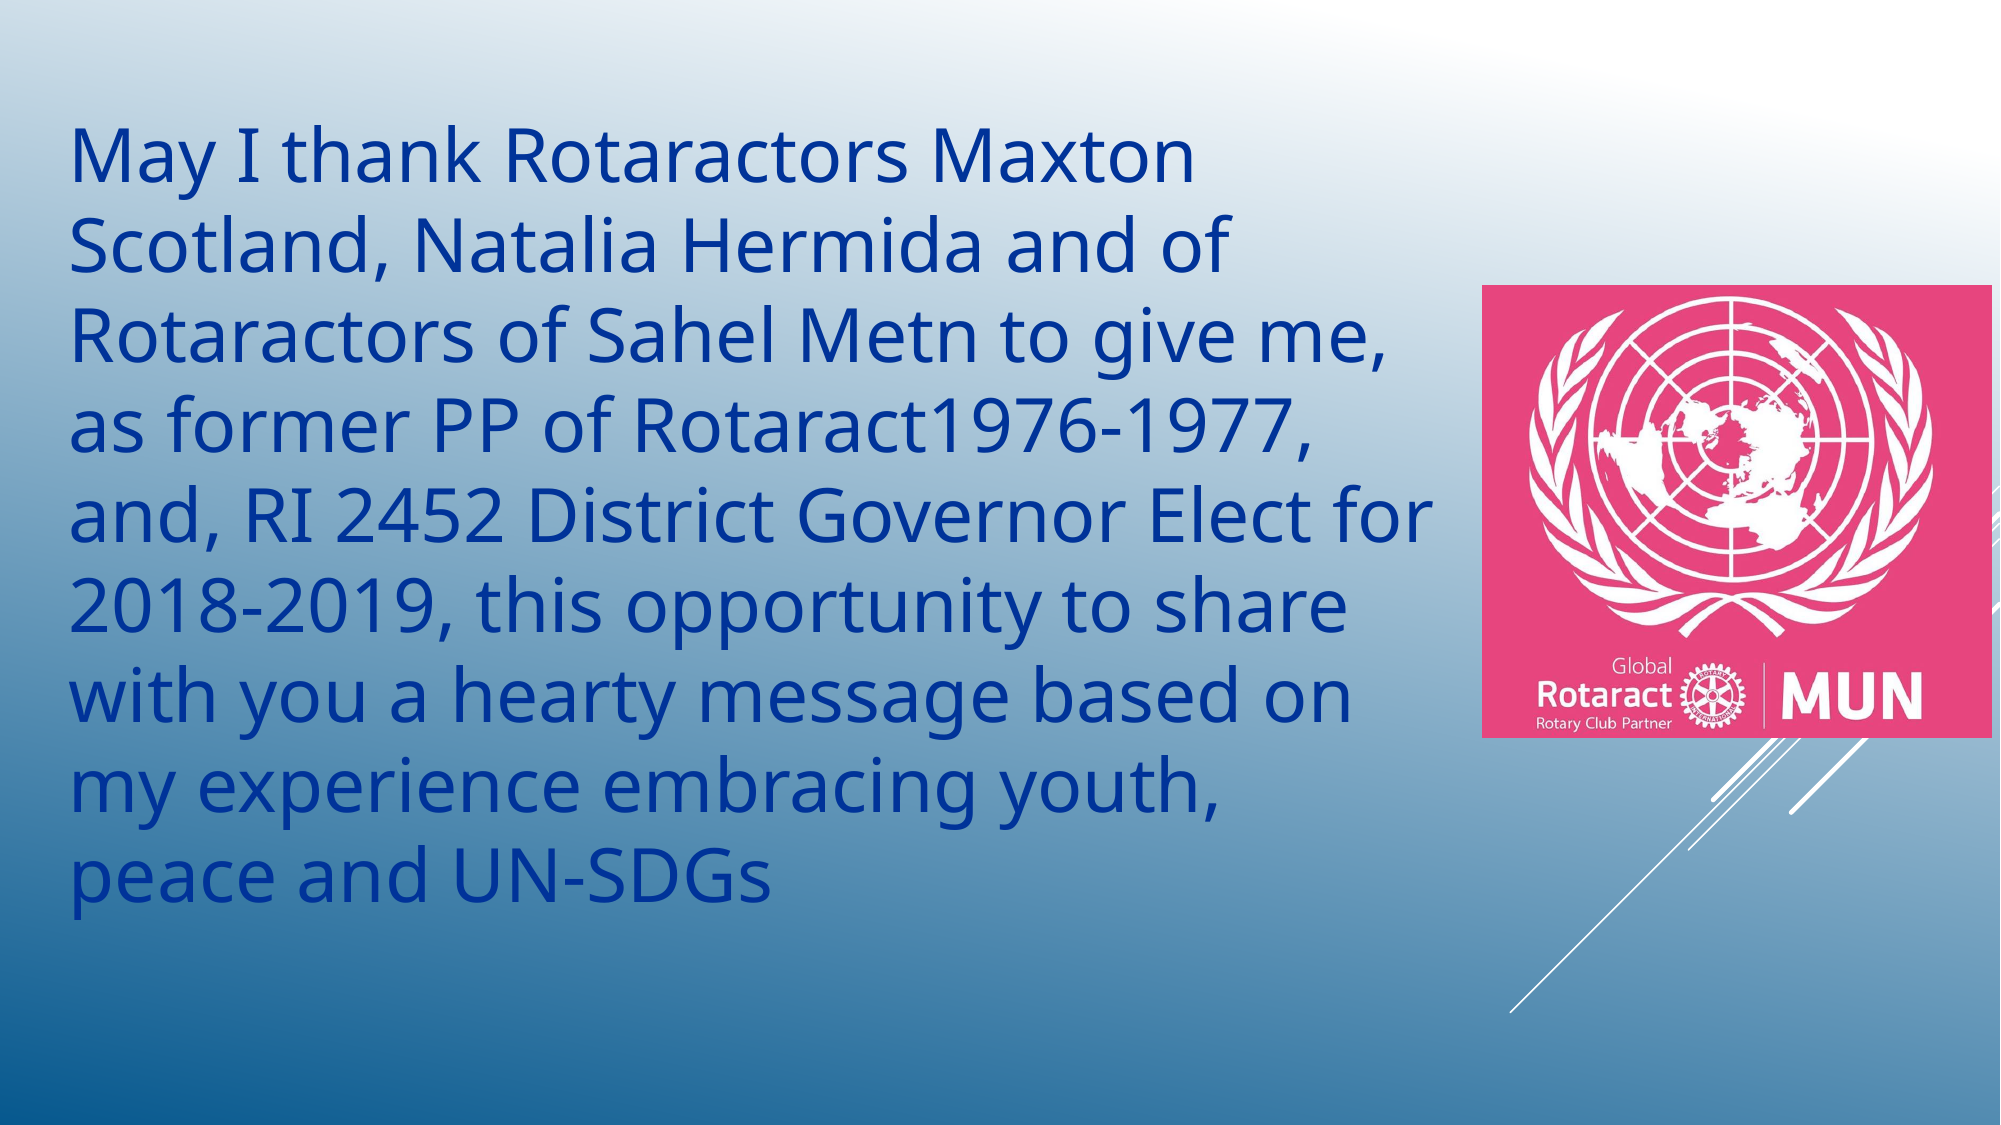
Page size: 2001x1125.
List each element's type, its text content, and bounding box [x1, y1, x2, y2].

picture [1482, 284, 1993, 739]
text_box May I thank Rotaractors Maxton Scotland, Natalia Hermida and of Rotaractors of Sahel Metn to give me, as former PP of Rotaract1976-1977, and, RI 2452 District Governor Elect for 2018-2019, this opportunity to share with you a hearty message based on my experience embracing youth, peace and UN-SDGs [53, 99, 1460, 925]
